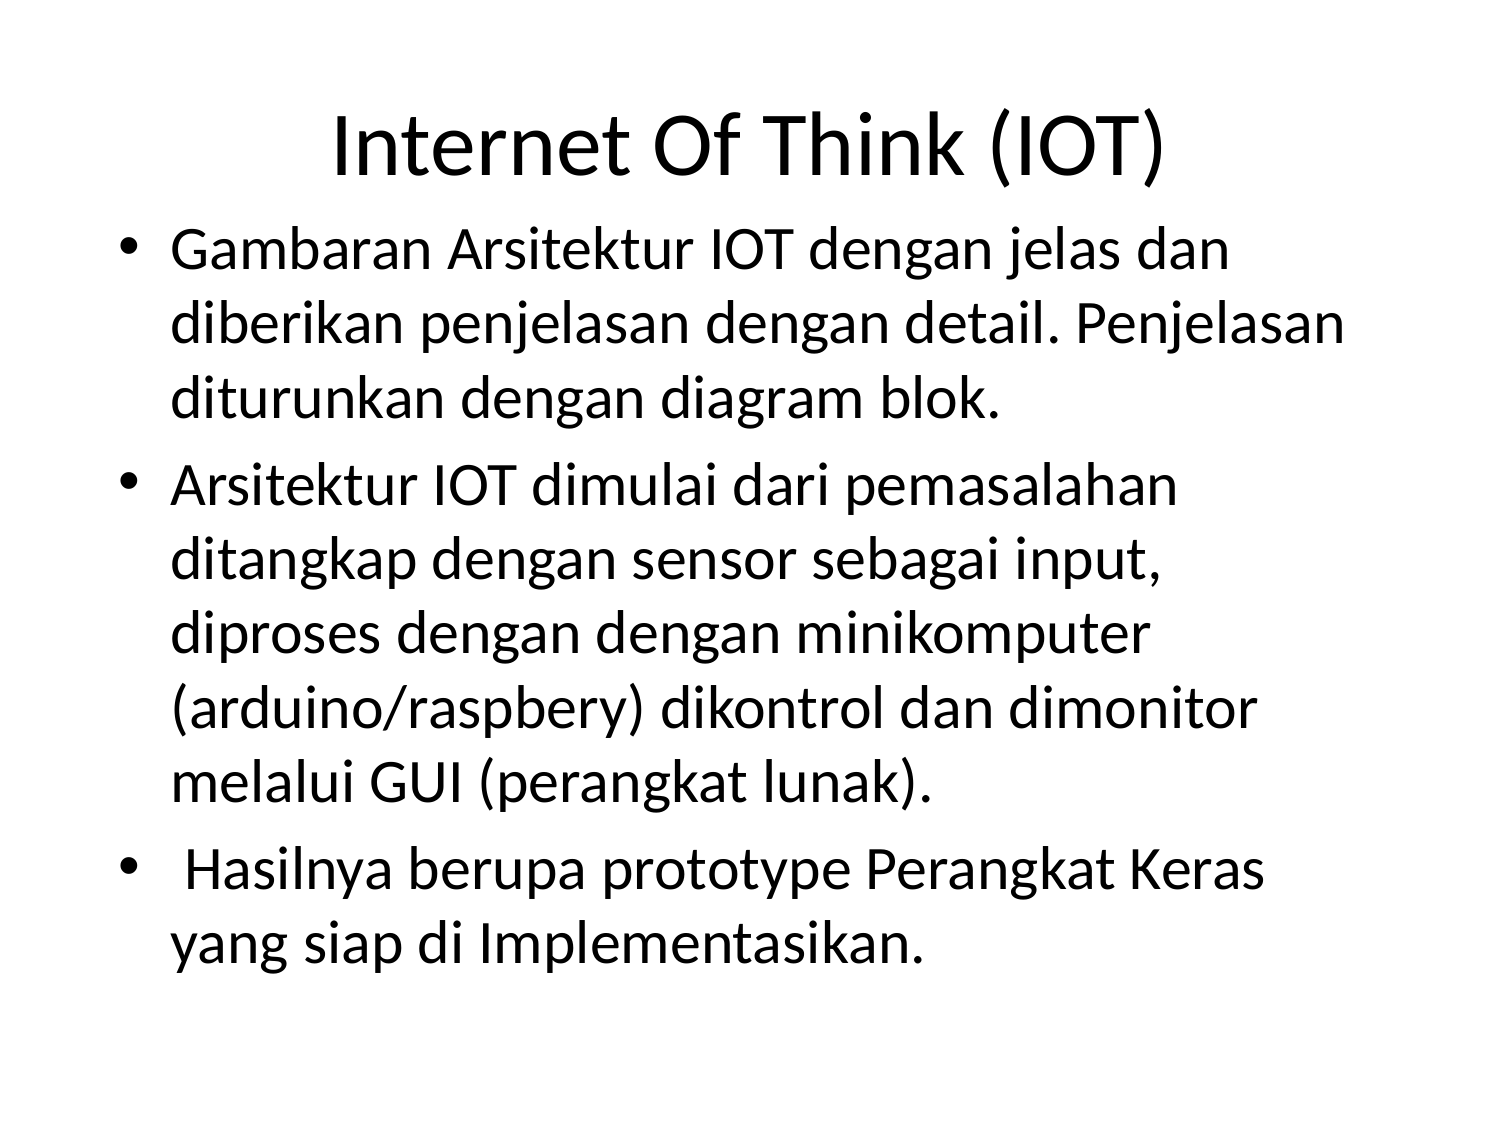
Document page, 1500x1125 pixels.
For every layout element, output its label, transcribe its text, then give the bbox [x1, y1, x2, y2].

list Gambaran Arsitektur IOT dengan jelas dan diberikan penjelasan dengan detail. Penjelasan diturunkan dengan diagram blok. Arsitektur IOT dimulai dari pemasalahan ditangkap dengan sensor sebagai input, diproses dengan dengan minikomputer (arduino/raspbery) dikontrol dan dimonitor melalui GUI (perangkat lunak). Hasilnya berupa prototype Perangkat Keras yang siap di Implementasikan. [103, 200, 1397, 990]
title Internet Of Think (IOT) [75, 45, 1425, 233]
